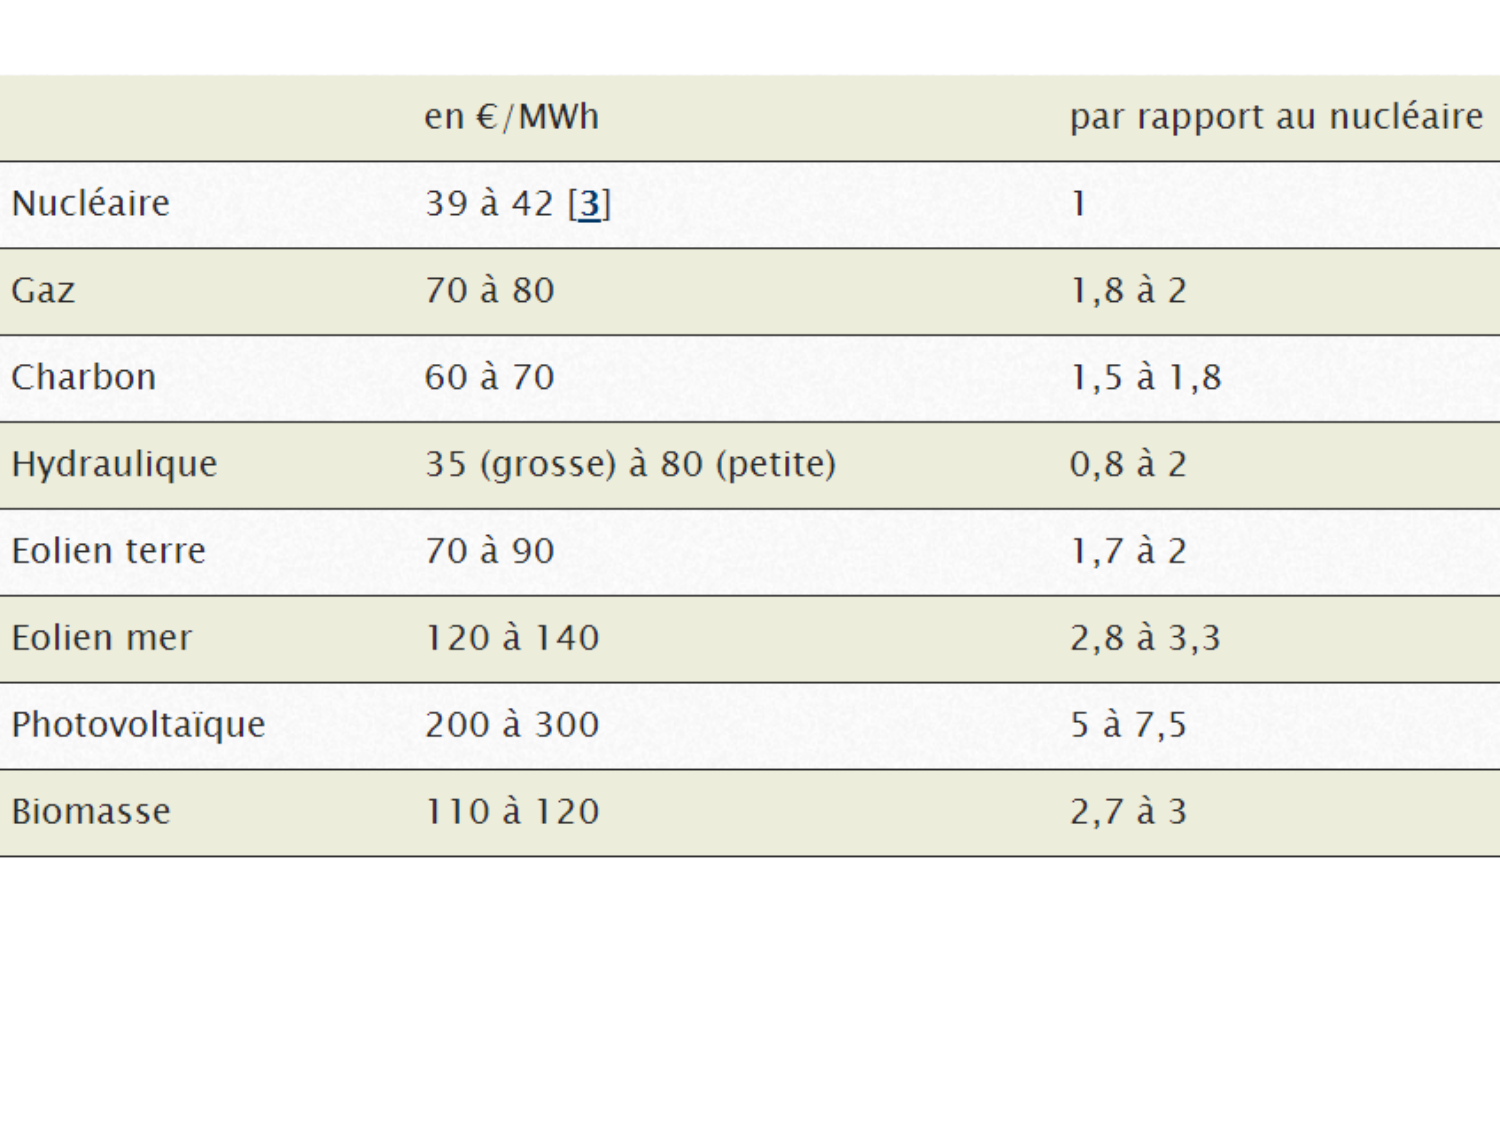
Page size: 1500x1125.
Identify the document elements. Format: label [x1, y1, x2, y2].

picture [0, 74, 1500, 863]
